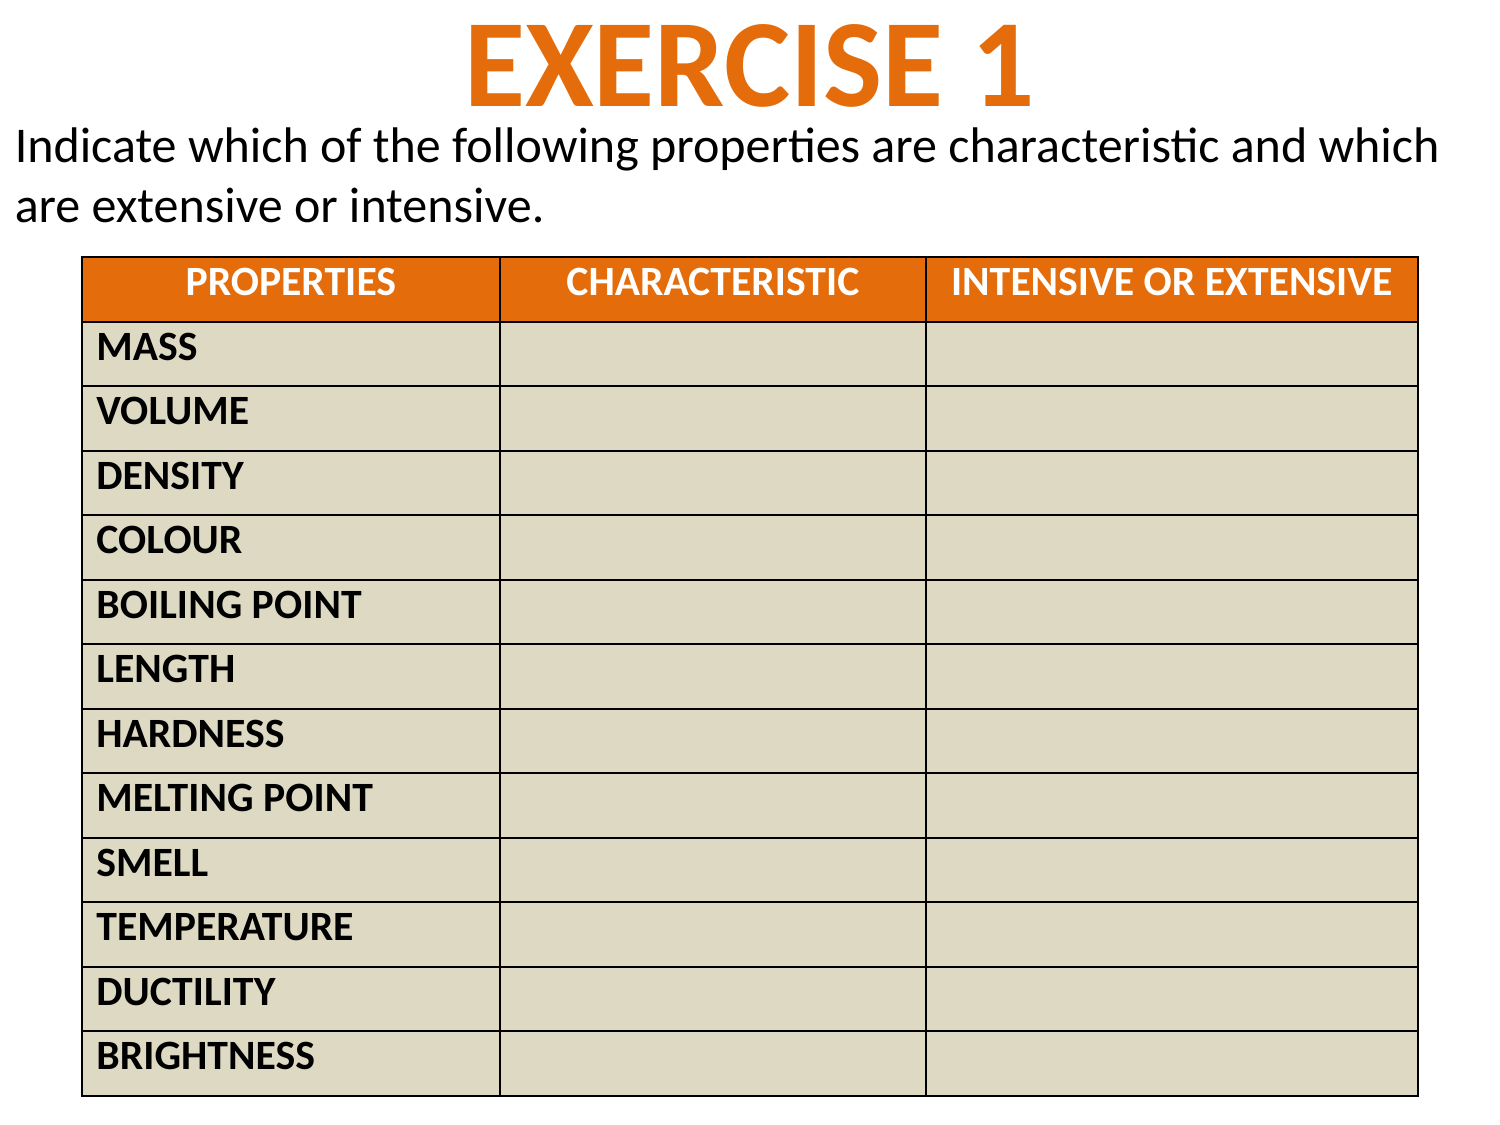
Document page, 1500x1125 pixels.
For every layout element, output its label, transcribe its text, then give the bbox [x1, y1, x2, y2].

table_cell SMELL [83, 839, 499, 901]
table_cell VOLUME [83, 387, 499, 450]
footer Susana Morales Bernal [512, 1042, 988, 1103]
table_cell [927, 839, 1417, 901]
table_cell [501, 968, 925, 1030]
table_cell LENGTH [83, 645, 499, 708]
table_cell [927, 1032, 1417, 1095]
table_cell [927, 516, 1417, 579]
table_cell [501, 774, 925, 837]
table_cell [501, 516, 925, 579]
table_header CHARACTERISTIC [501, 258, 925, 321]
table_cell DUCTILITY [83, 968, 499, 1030]
table_cell [501, 710, 925, 772]
table_cell [927, 903, 1417, 966]
table_cell [927, 581, 1417, 643]
table_cell [501, 452, 925, 514]
table_cell [501, 903, 925, 966]
table_cell COLOUR [83, 516, 499, 579]
table_cell [927, 645, 1417, 708]
table_cell [501, 581, 925, 643]
text_box EXERCISE 1 [0, 0, 1500, 105]
table_cell [501, 387, 925, 450]
table_cell BRIGHTNESS [83, 1032, 499, 1095]
table_cell [927, 452, 1417, 514]
table_cell BOILING POINT [83, 581, 499, 643]
table_cell [927, 323, 1417, 385]
table_cell [927, 968, 1417, 1030]
table_cell MELTING POINT [83, 774, 499, 837]
table_cell MASS [83, 323, 499, 385]
table_cell [927, 774, 1417, 837]
table_cell [501, 1032, 925, 1095]
table_cell [501, 323, 925, 385]
table_cell HARDNESS [83, 710, 499, 772]
table_cell [927, 387, 1417, 450]
table_cell [501, 839, 925, 901]
table_cell [501, 645, 925, 708]
table_cell DENSITY [83, 452, 499, 514]
text_box Indicate which of the following properties are characteristic and which are extensive or intensive. [0, 105, 1500, 241]
table_cell TEMPERATURE [83, 903, 499, 966]
table_header INTENSIVE OR EXTENSIVE [927, 258, 1417, 321]
table_header PROPERTIES [83, 258, 499, 321]
table_cell [927, 710, 1417, 772]
